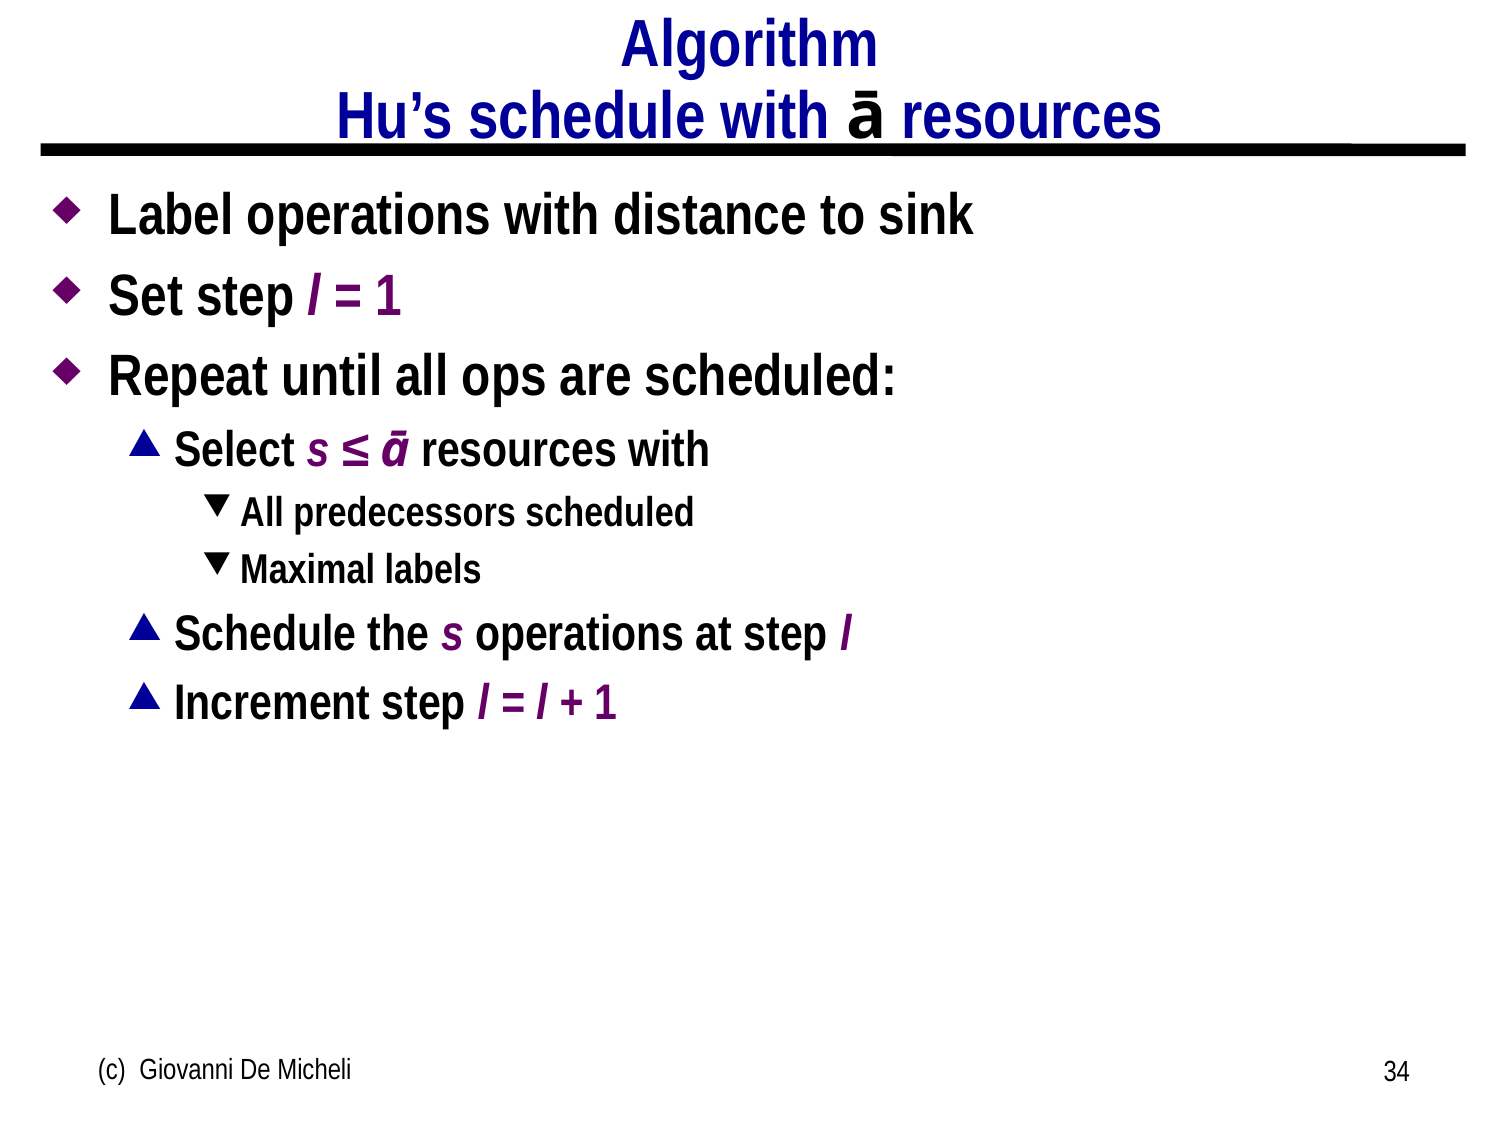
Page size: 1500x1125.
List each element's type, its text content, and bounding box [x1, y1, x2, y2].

slide_number 34 [1074, 1044, 1426, 1123]
title Algorithm Hu’s schedule with ā resources [0, 0, 1500, 162]
footer (c) Giovanni De Micheli [0, 1042, 463, 1122]
list Label operations with distance to sink Set step l = 1 Repeat until all ops are scheduled: Select s ≤ ā resources with All predecessors scheduled Maximal labels Schedule the s operations at step l Increment step l = l + 1 [37, 177, 1465, 1032]
